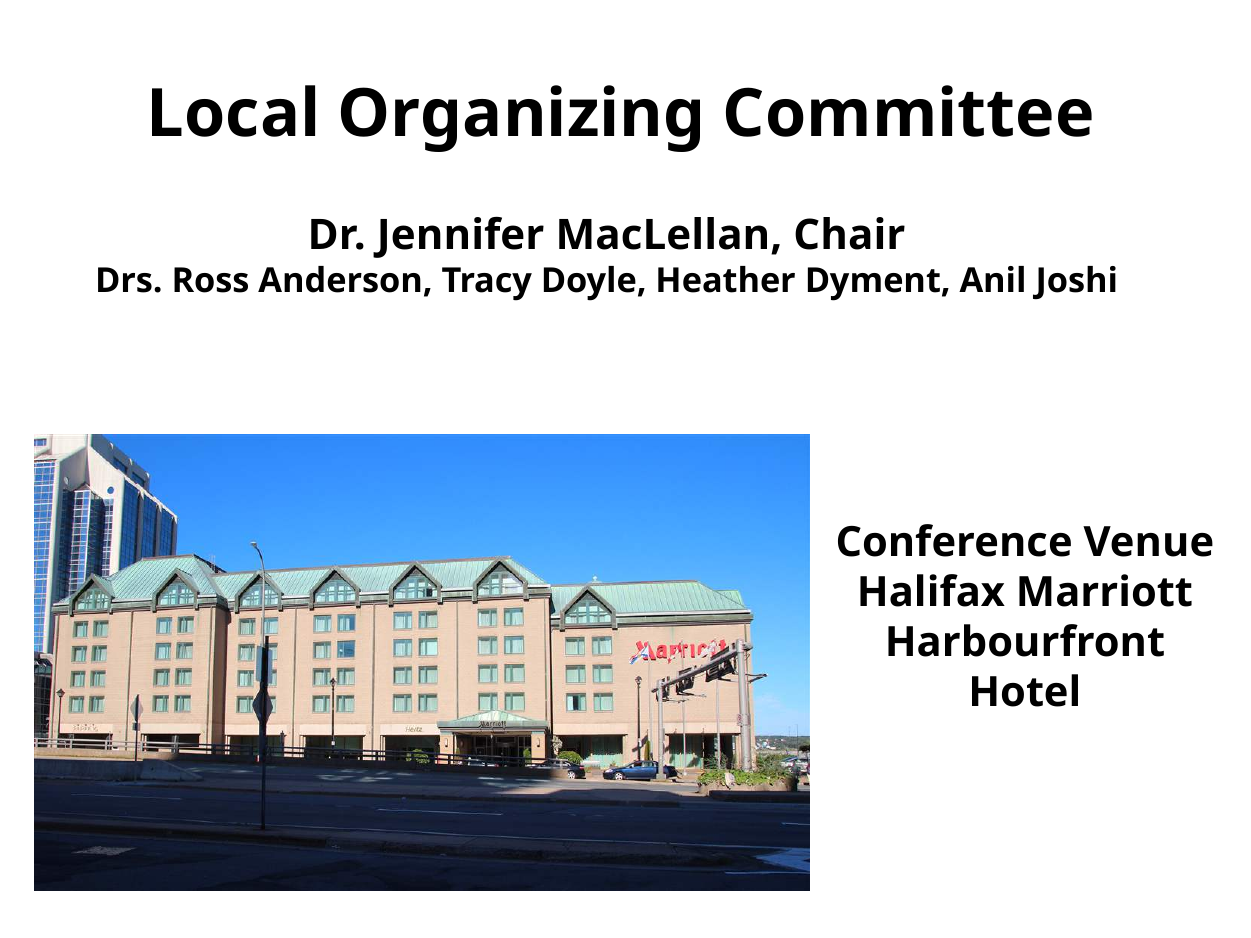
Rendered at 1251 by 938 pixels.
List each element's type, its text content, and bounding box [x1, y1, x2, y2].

text_box Local Organizing Committee [62, 62, 1180, 157]
text_box Dr. Jennifer MacLellan, Chair Drs. Ross Anderson, Tracy Doyle, Heather Dyment, Anil Joshi [48, 199, 1166, 307]
picture [34, 434, 810, 891]
text_box Conference Venue Halifax Marriott Harbourfront Hotel [813, 507, 1241, 722]
